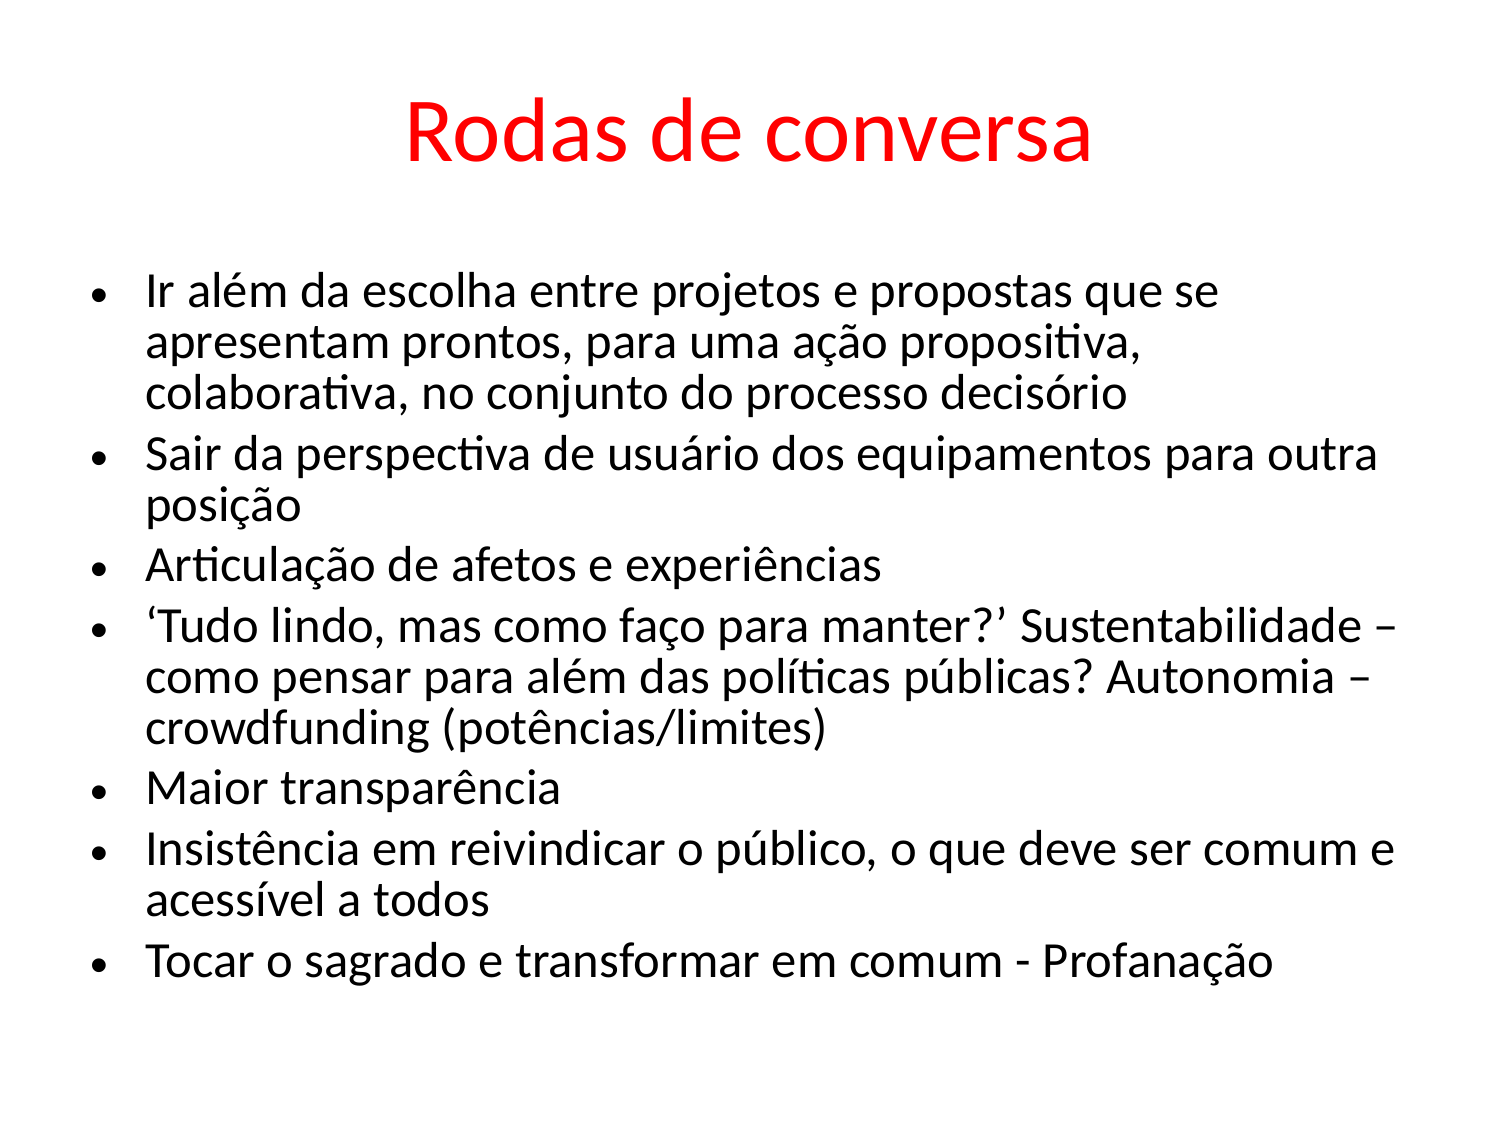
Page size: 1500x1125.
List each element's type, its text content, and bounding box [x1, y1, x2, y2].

list Ir além da escolha entre projetos e propostas que se apresentam prontos, para uma ação propositiva, colaborativa, no conjunto do processo decisório Sair da perspectiva de usuário dos equipamentos para outra posição Articulação de afetos e experiências ‘Tudo lindo, mas como faço para manter?’ Sustentabilidade – como pensar para além das políticas públicas? Autonomia – crowdfunding (potências/limites) Maior transparência Insistência em reivindicar o público, o que deve ser comum e acessível a todos Tocar o sagrado e transformar em comum - Profanação [75, 262, 1425, 1005]
title Rodas de conversa [75, 45, 1425, 233]
